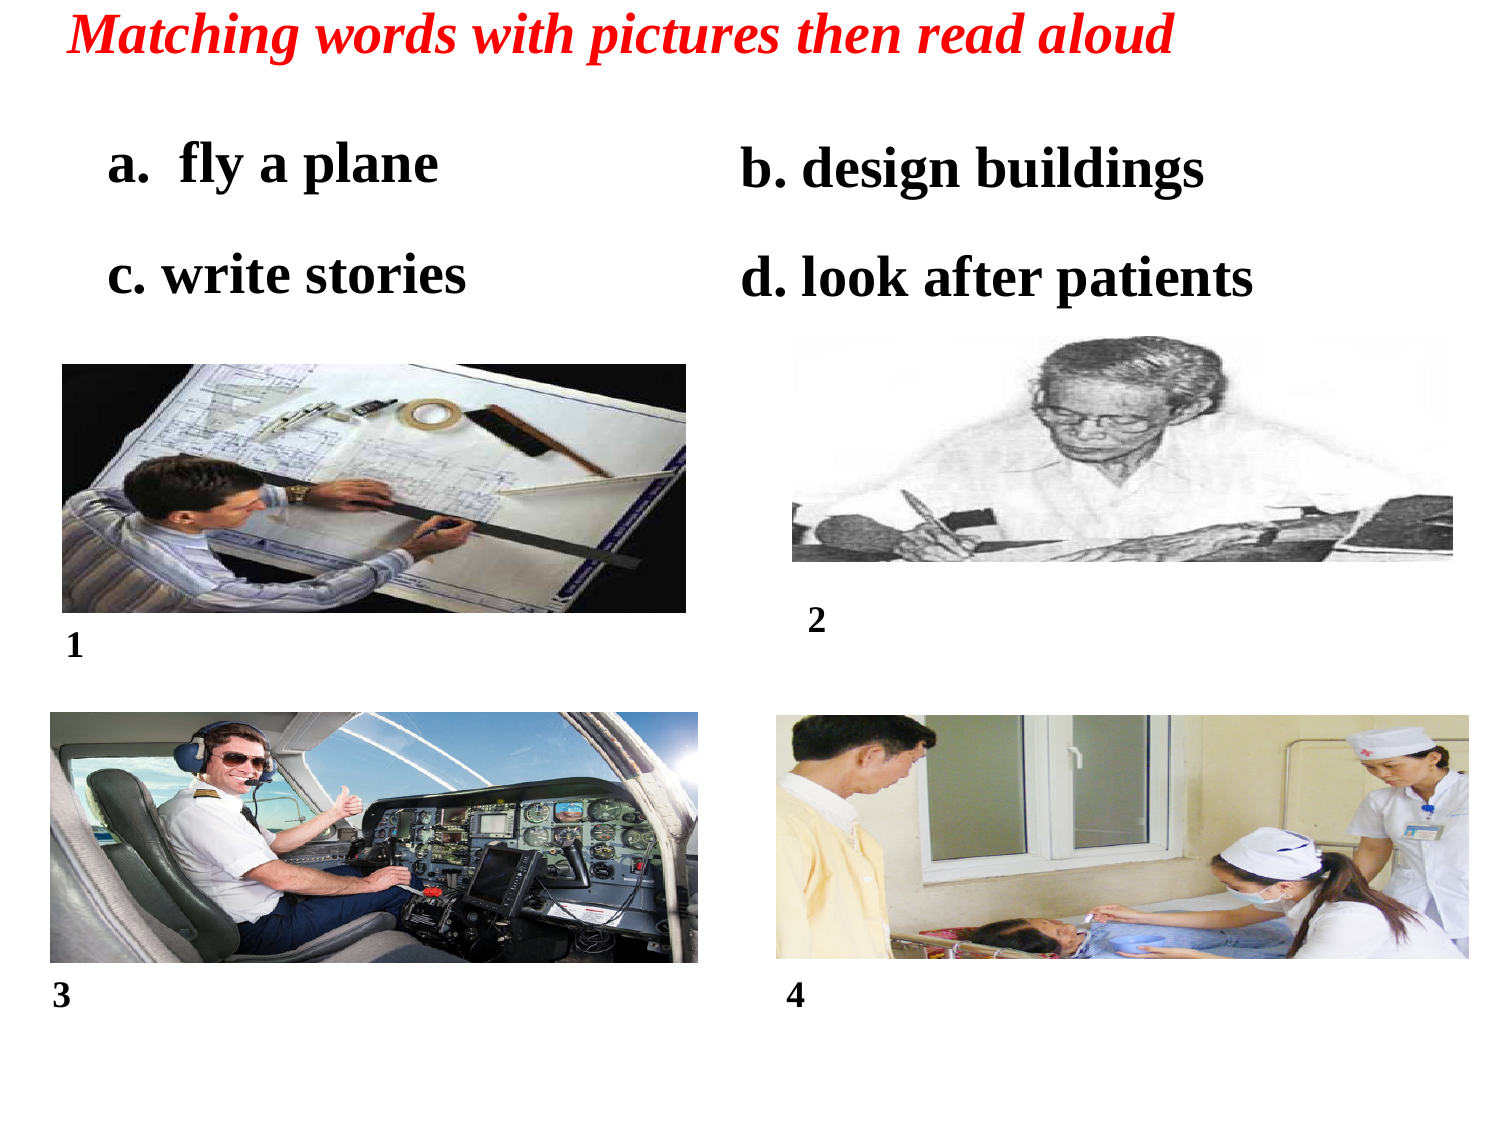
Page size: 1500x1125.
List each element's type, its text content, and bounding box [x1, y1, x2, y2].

text_box 4 [771, 962, 814, 1023]
text_box 3 [37, 962, 80, 1023]
picture [792, 336, 1453, 562]
picture [50, 712, 698, 963]
text_box c. write stories [92, 227, 591, 313]
text_box d. look after patients [725, 230, 1349, 316]
text_box 1 [50, 612, 93, 672]
text_box b. design buildings [725, 122, 1303, 207]
picture [62, 364, 686, 614]
text_box 2 [792, 587, 835, 647]
text_box a. fly a plane [92, 116, 656, 202]
picture [776, 715, 1469, 960]
text_box Matching words with pictures then read aloud [52, 0, 1500, 73]
